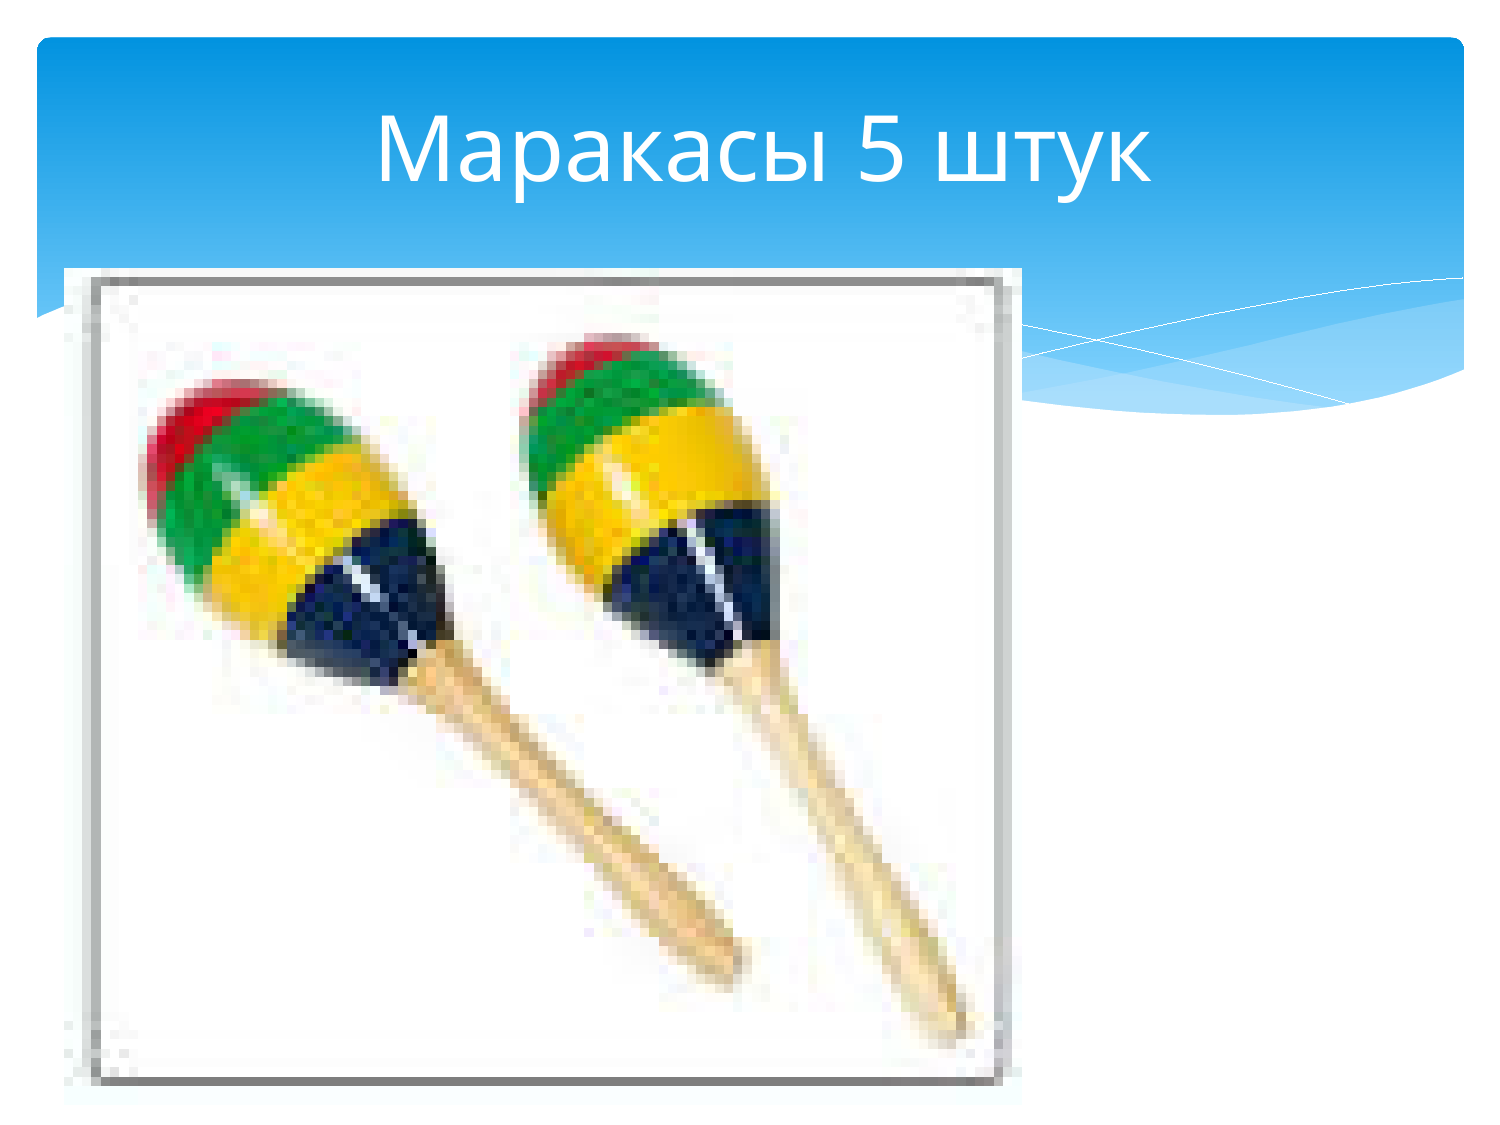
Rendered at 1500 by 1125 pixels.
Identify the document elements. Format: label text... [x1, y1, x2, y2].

picture [64, 268, 1022, 1105]
title Маракасы 5 штук [88, 41, 1439, 247]
